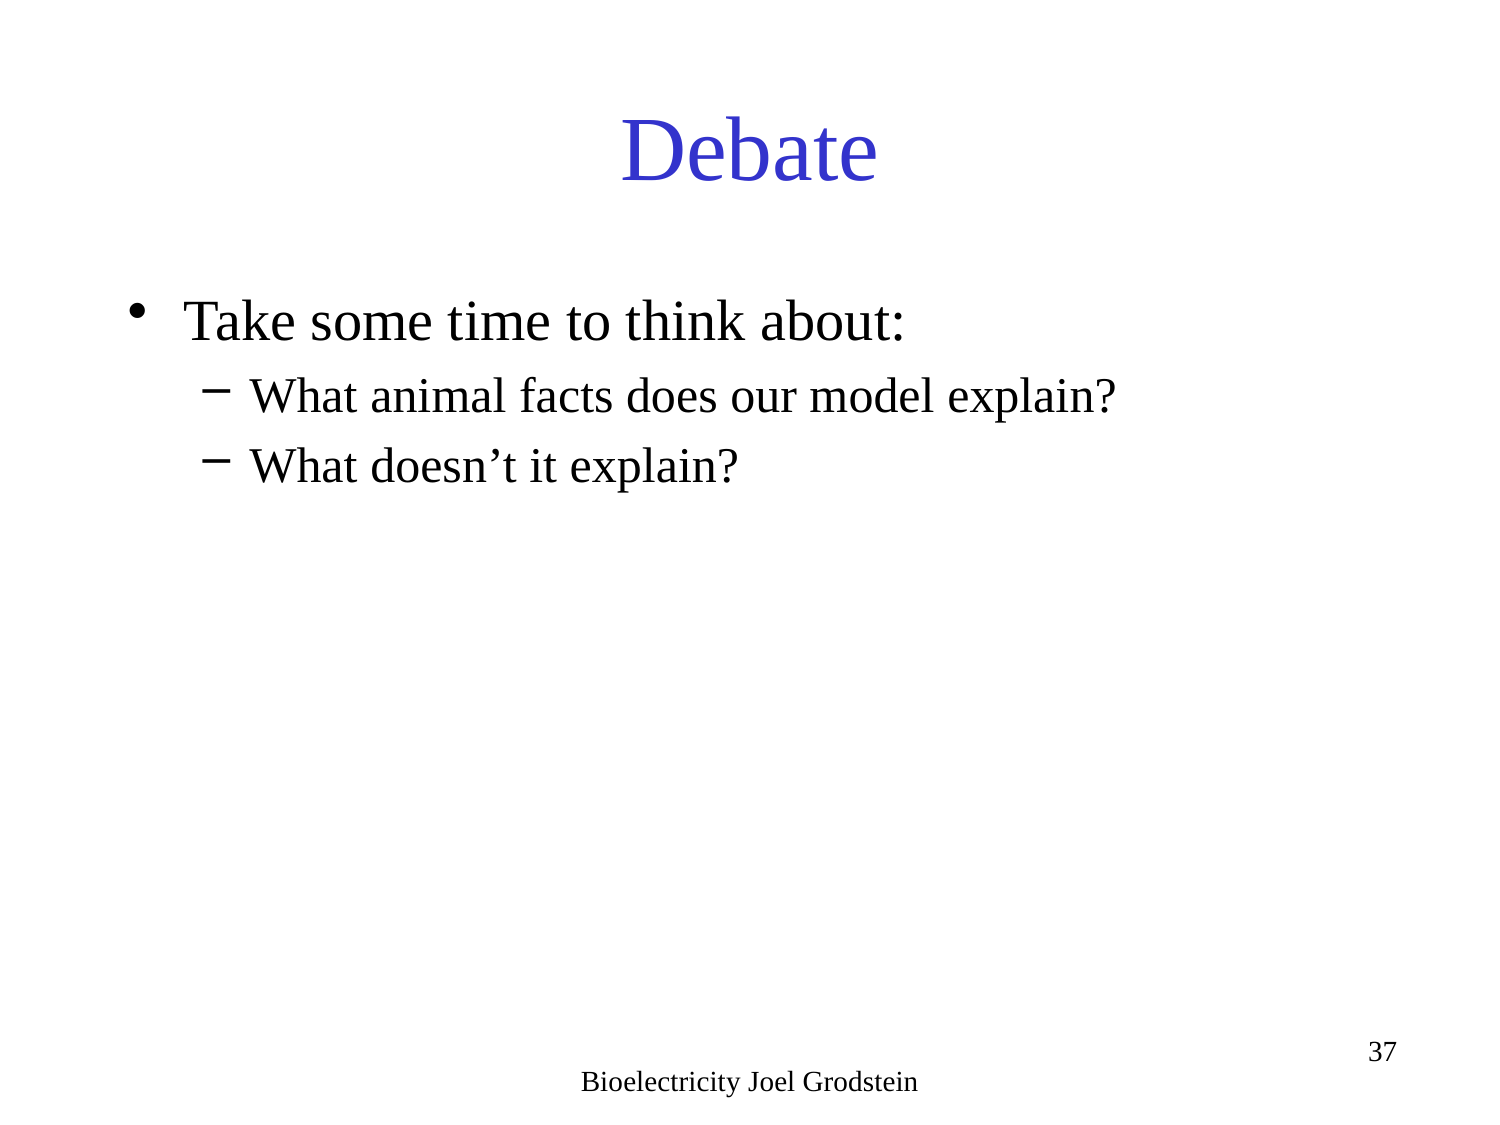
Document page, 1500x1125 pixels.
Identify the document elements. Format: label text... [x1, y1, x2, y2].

list Take some time to think about: What animal facts does our model explain? What doesn’t it explain? [112, 275, 1388, 1000]
footer Bioelectricity Joel Grodstein [512, 1061, 988, 1098]
title Debate [112, 50, 1388, 238]
